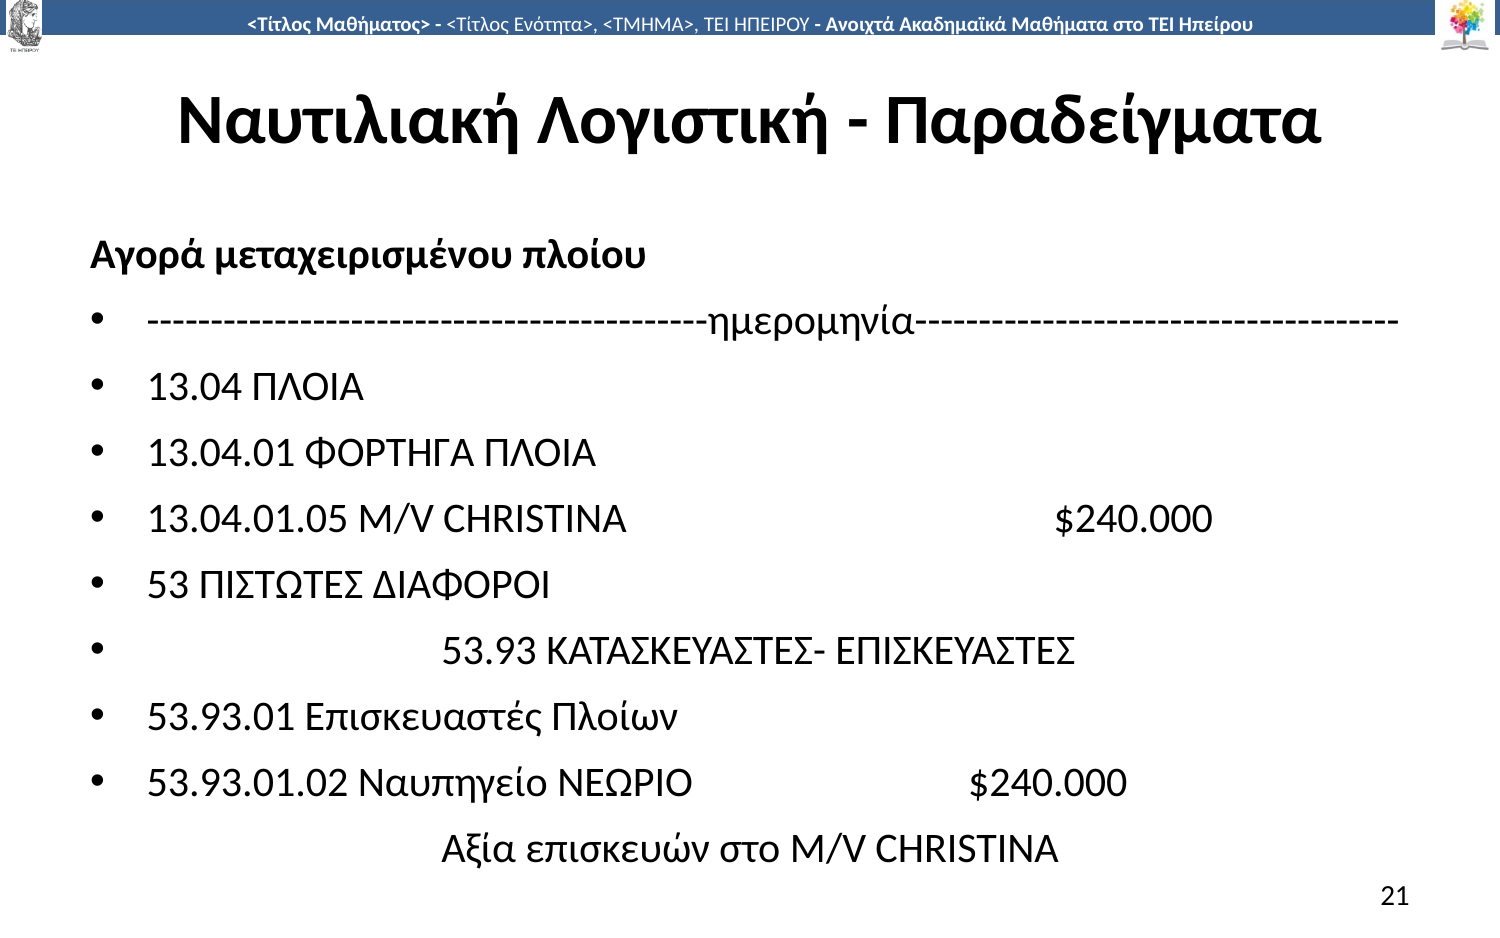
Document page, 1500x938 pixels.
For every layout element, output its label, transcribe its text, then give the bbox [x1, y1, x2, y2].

picture [6, 0, 42, 54]
slide_number 21 [1074, 868, 1425, 919]
list Αγορά μεταχειρισμένου πλοίου --------------------------------------------ημερομηνία-------------------------------------- 13.04 ΠΛΟΙΑ 13.04.01 ΦΟΡΤΗΓΑ ΠΛΟΙΑ 13.04.01.05 Μ/V CHRISTINA $240.000 53 ΠΙΣΤΩΤΕΣ ΔΙΑΦΟΡΟΙ 53.93 ΚΑΤΑΣΚΕΥΑΣΤΕΣ- ΕΠΙΣΚΕΥΑΣΤΕΣ 53.93.01 Επισκευαστές Πλοίων 53.93.01.02 Ναυπηγείο ΝΕΩΡΙΟ $240.000 Αξία επισκευών στο M/V CHRISTINA [75, 218, 1425, 918]
picture [1435, 0, 1495, 52]
title Ναυτιλιακή Λογιστική - Παραδείγματα [75, 37, 1425, 194]
